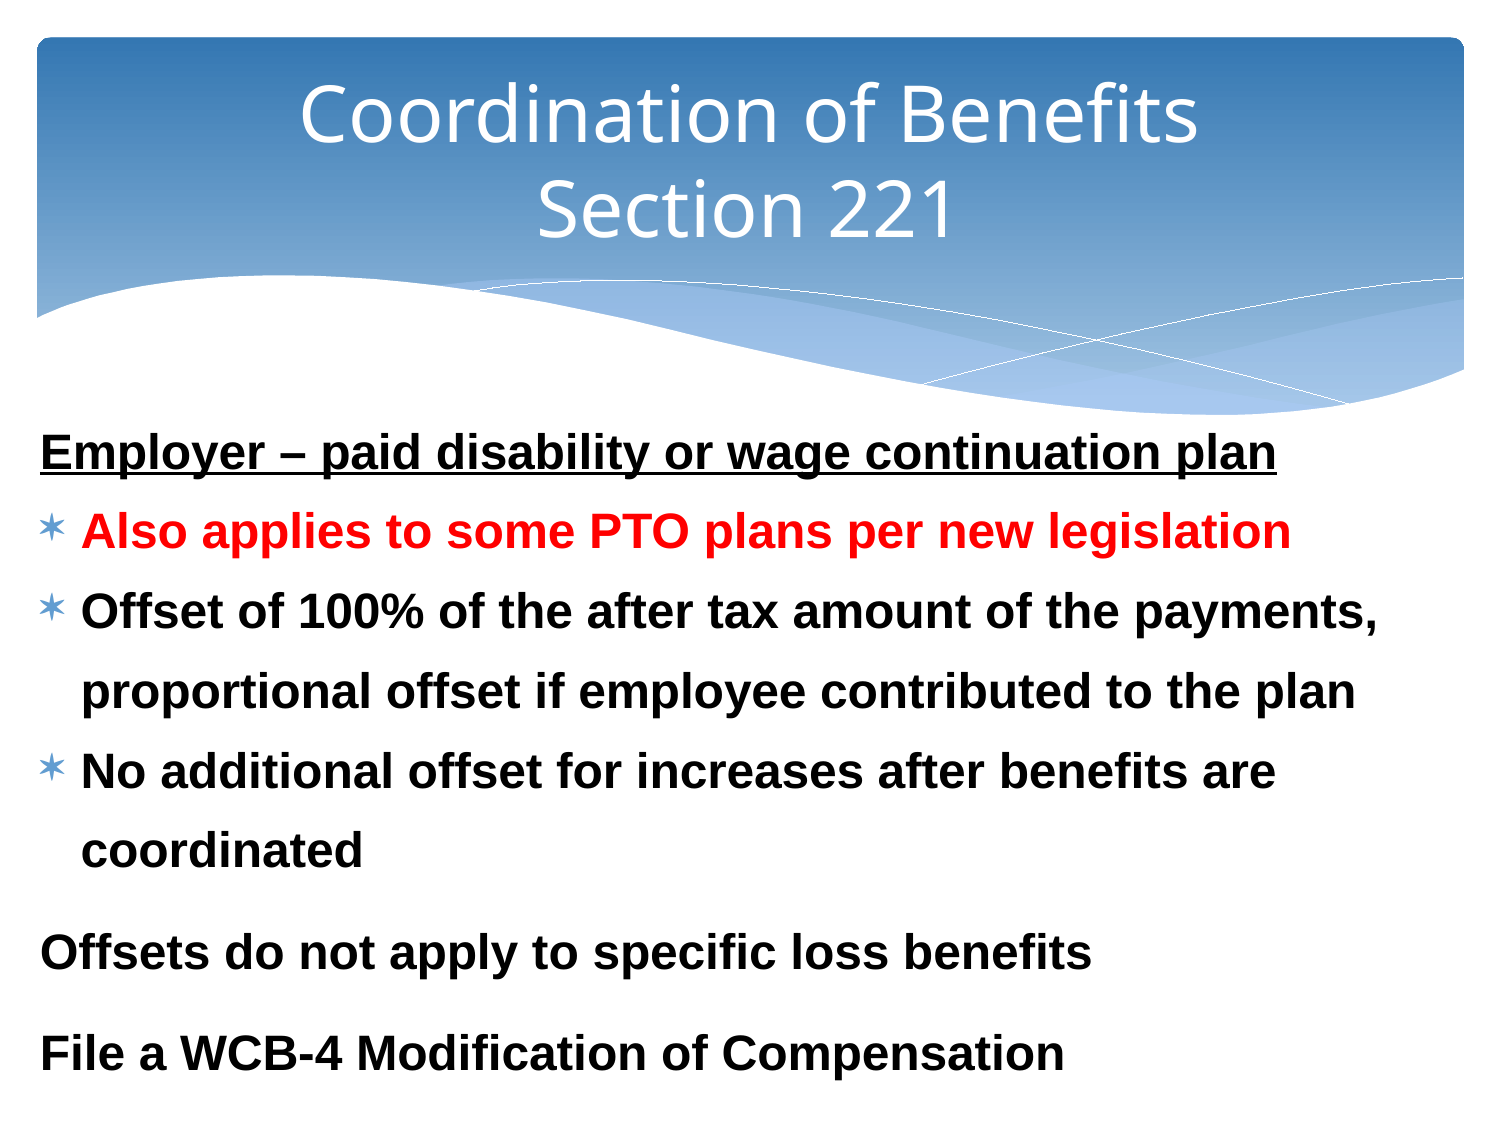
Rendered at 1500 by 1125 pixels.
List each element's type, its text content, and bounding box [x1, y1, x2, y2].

list Employer – paid disability or wage continuation plan Also applies to some PTO plans per new legislation Offset of 100% of the after tax amount of the payments, proportional offset if employee contributed to the plan No additional offset for increases after benefits are coordinated Offsets do not apply to specific loss benefits File a WCB-4 Modification of Compensation [24, 350, 1475, 1105]
title Coordination of Benefits Section 221 [75, 55, 1425, 261]
